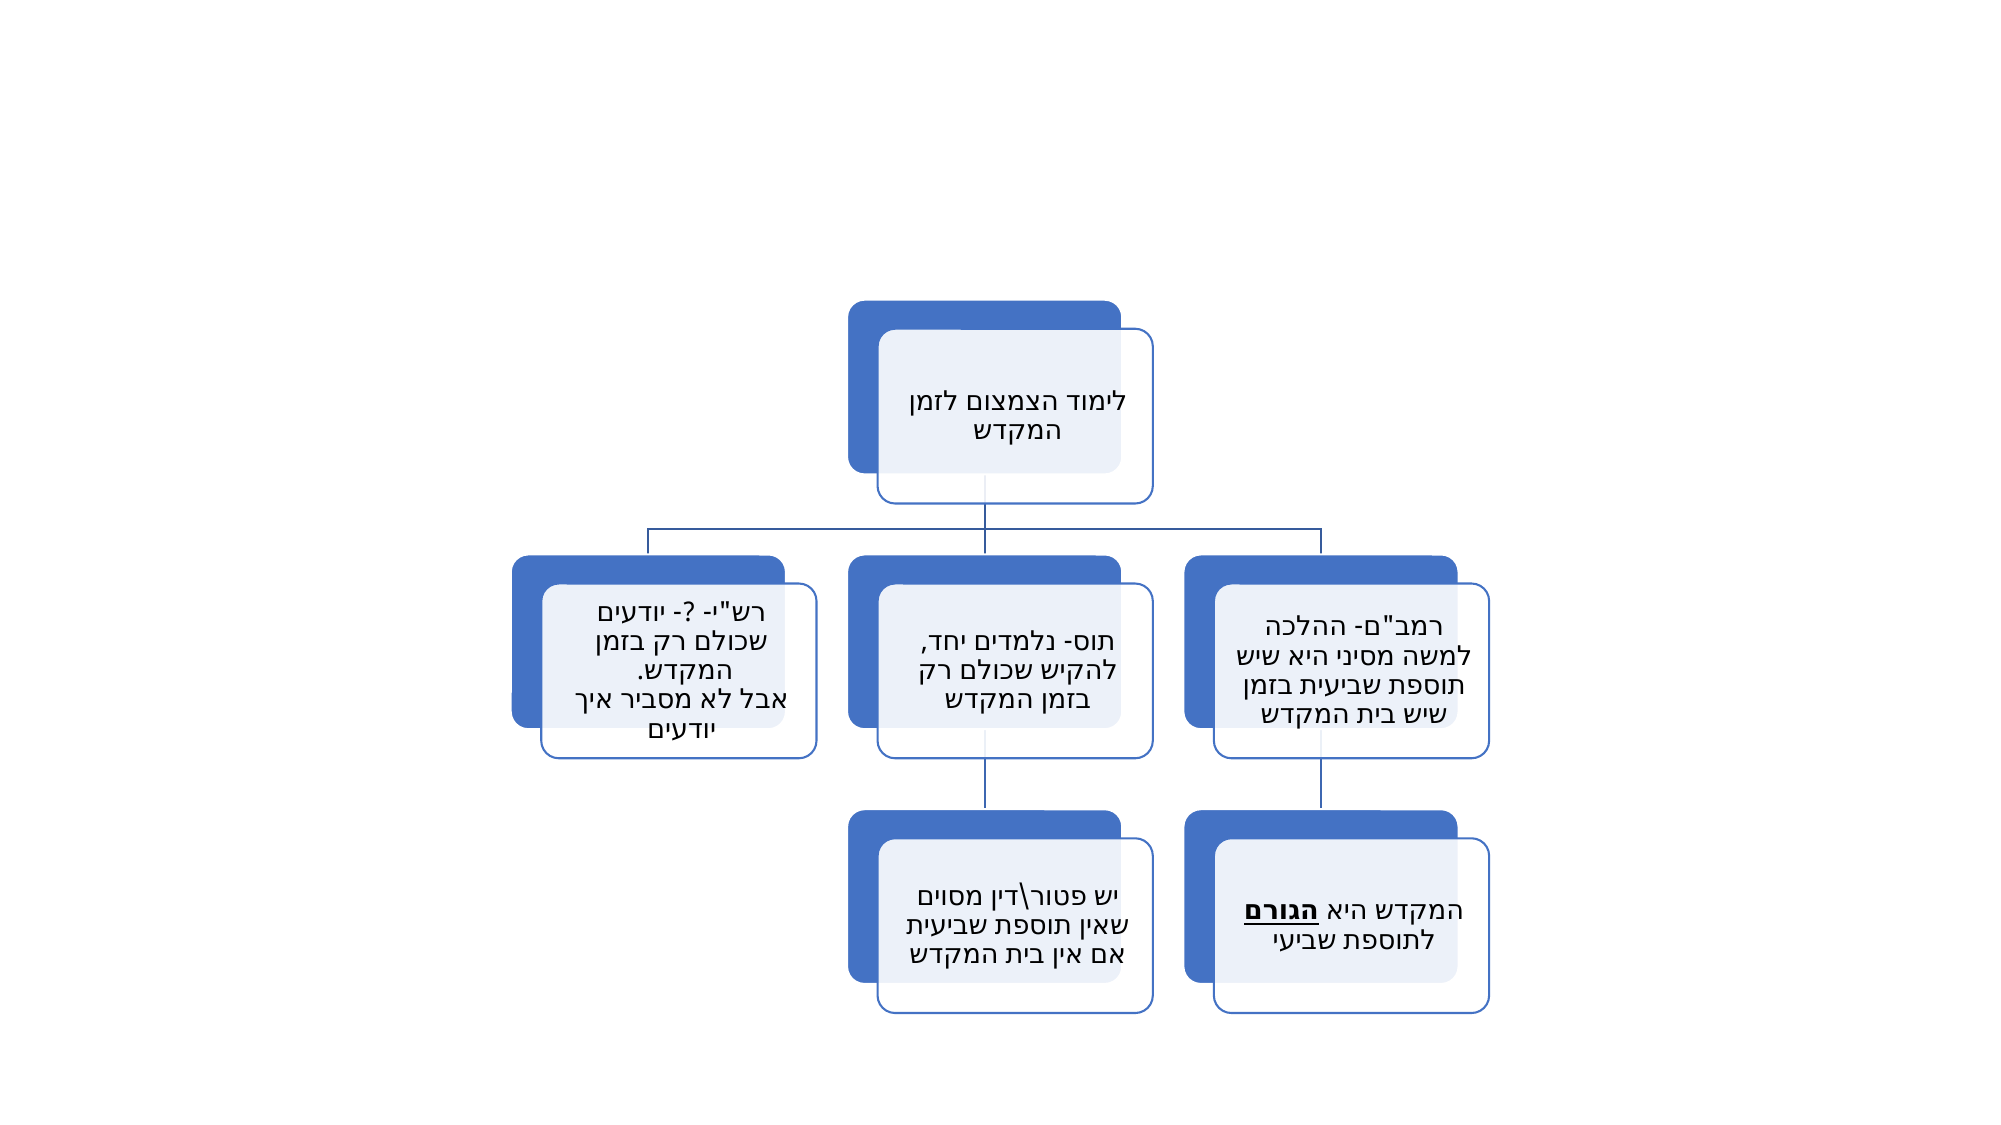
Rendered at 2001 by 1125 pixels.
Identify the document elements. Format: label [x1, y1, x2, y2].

list [137, 299, 1863, 1014]
